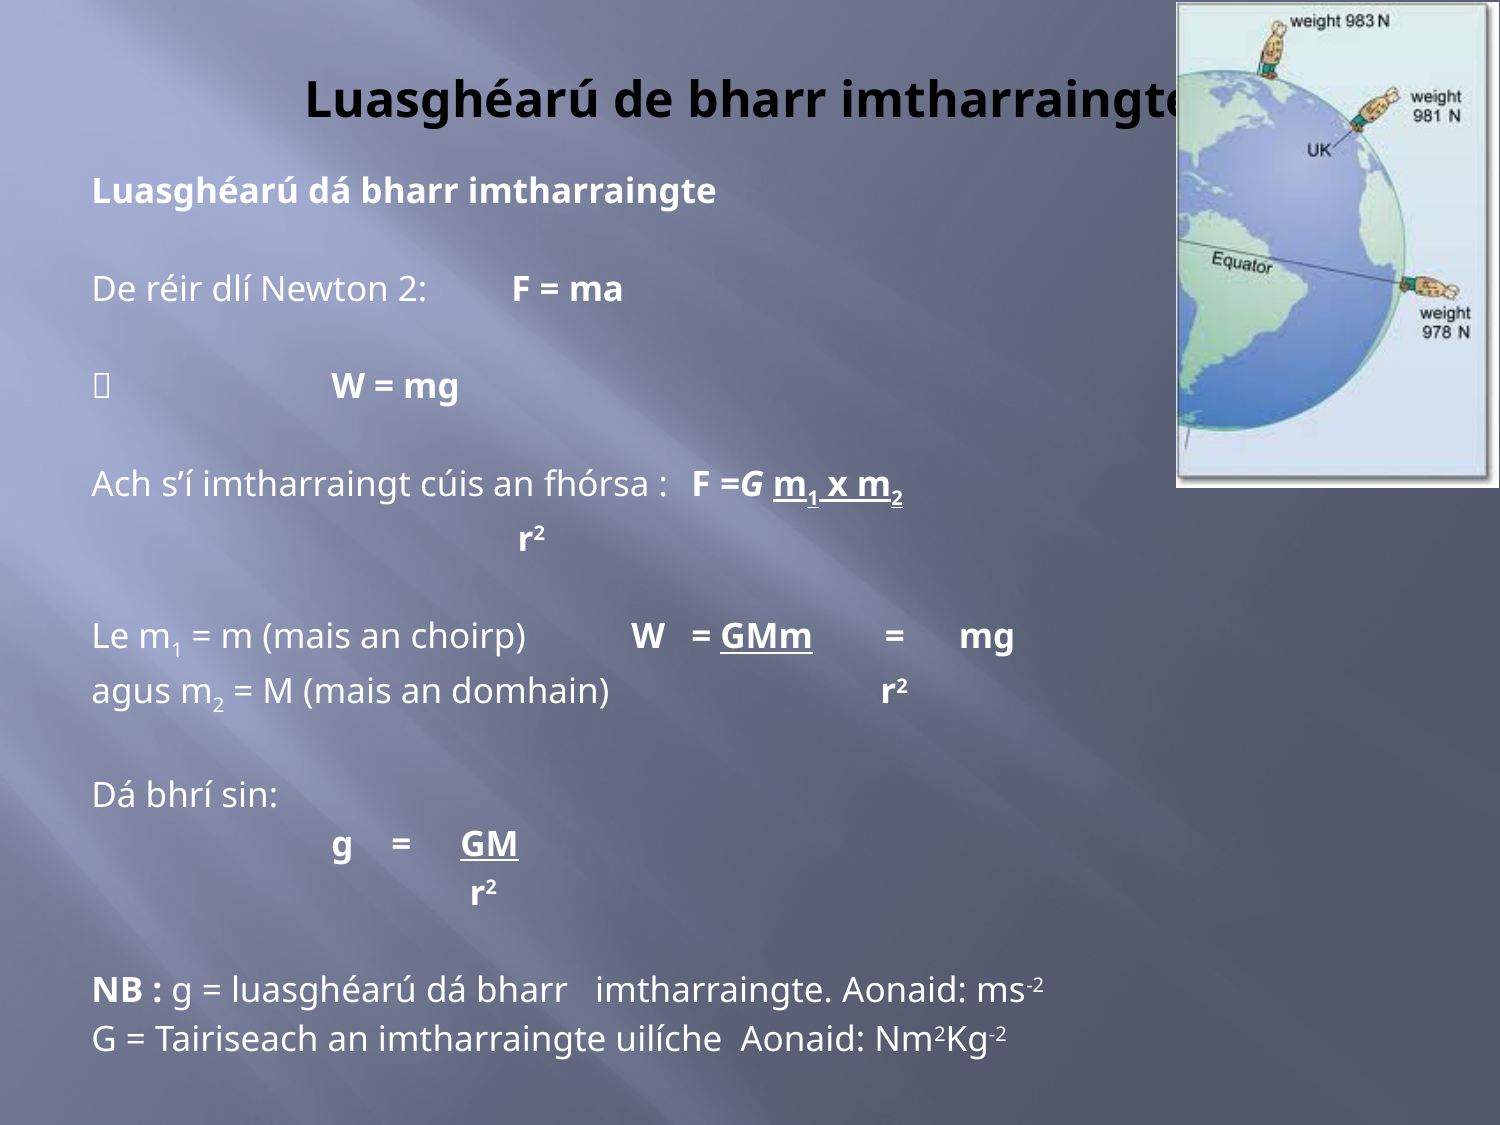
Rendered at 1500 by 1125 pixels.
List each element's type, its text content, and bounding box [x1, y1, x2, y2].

title Luasghéarú de bharr imtharraingte [75, 45, 1176, 149]
picture [1176, 2, 1499, 488]
list Luasghéarú dá bharr imtharraingte De réir dlí Newton 2: F = ma  W = mg Ach s’í imtharraingt cúis an fhórsa : F =G m1 x m2 r2 Le m1 = m (mais an choirp) W = GMm = mg agus m2 = M (mais an domhain) r2 Dá bhrí sin: g = GM r2 NB : g = luasghéarú dá bharr imtharraingte. Aonaid: ms-2 G = Tairiseach an imtharraingte uilíche Aonaid: Nm2Kg-2 [76, 160, 1427, 1083]
